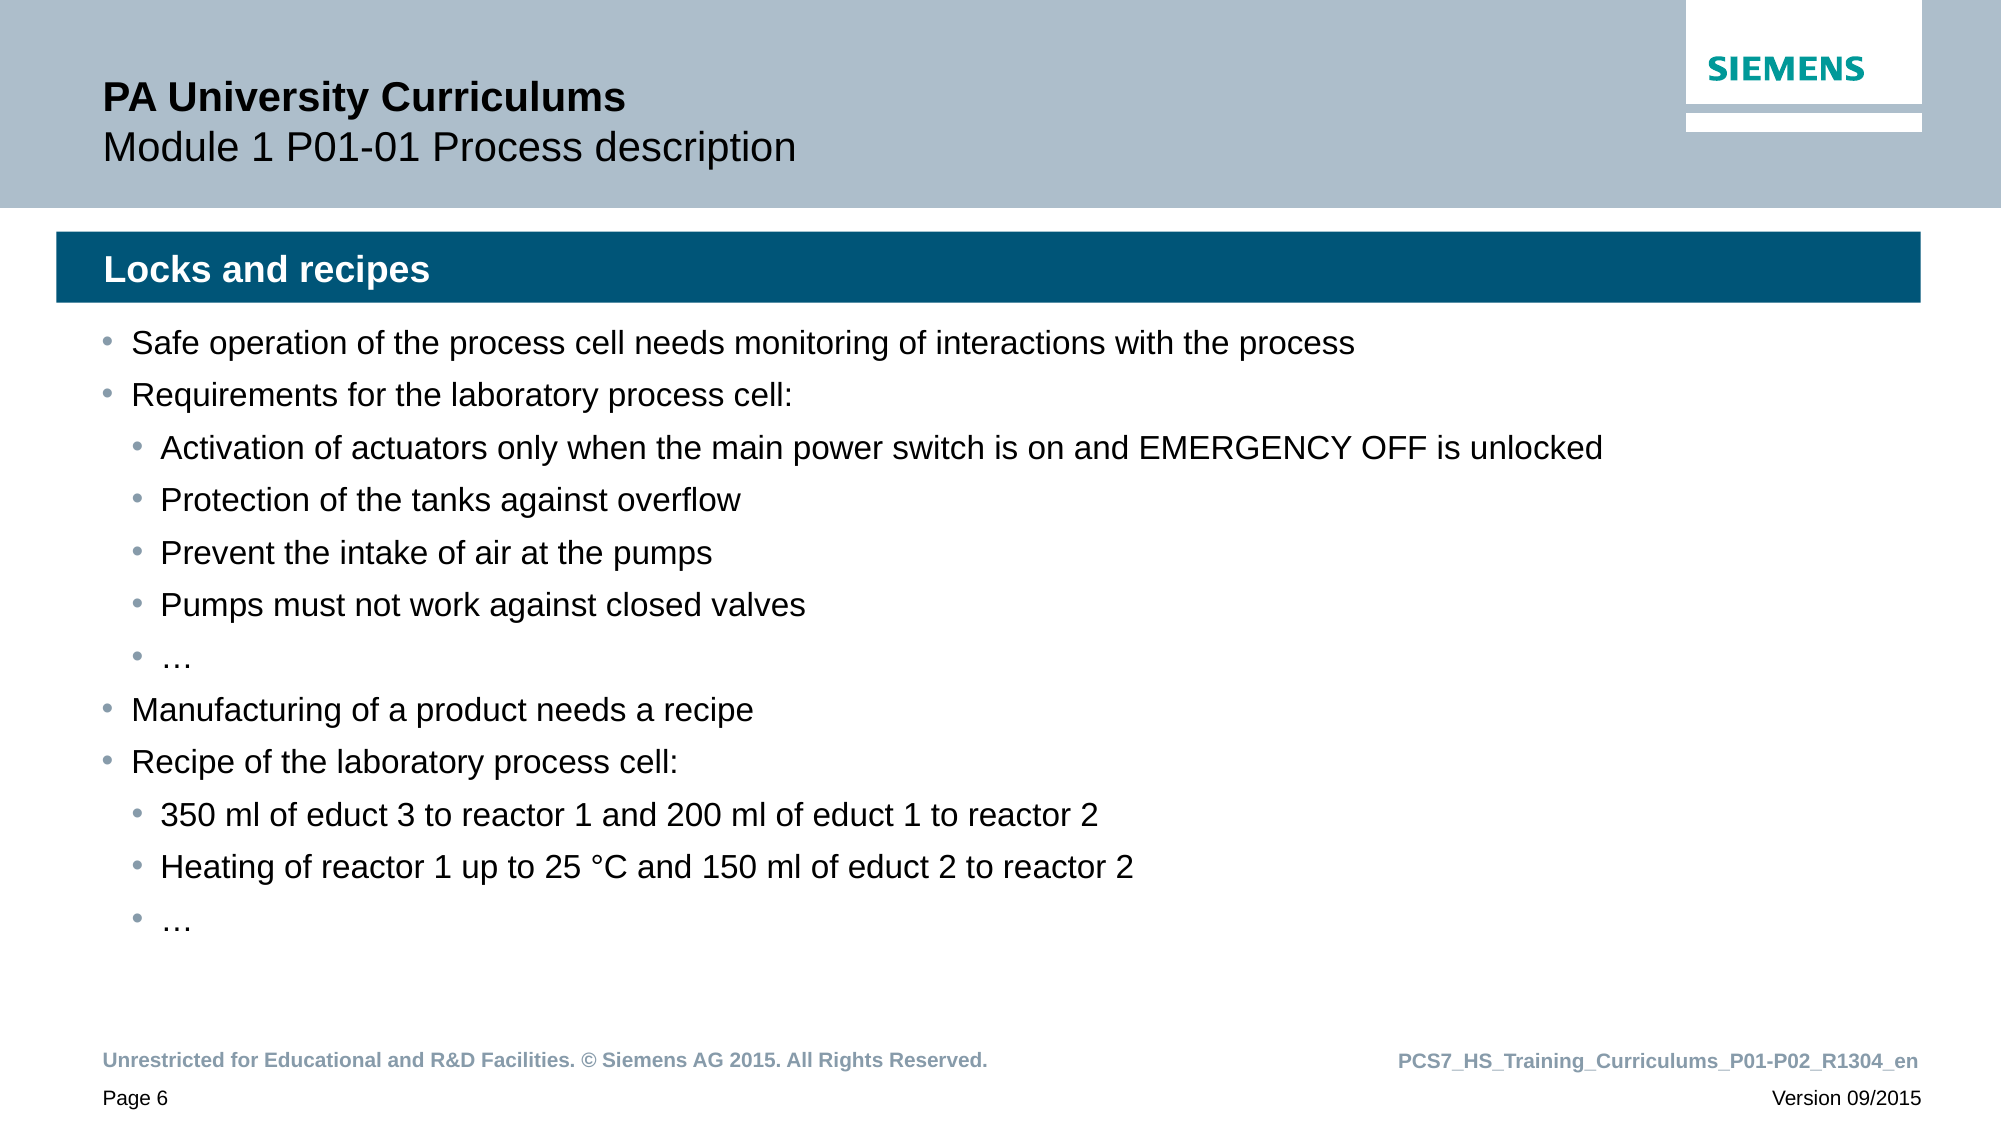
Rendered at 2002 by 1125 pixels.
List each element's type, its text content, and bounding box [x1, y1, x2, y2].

title PA University Curriculums Module 1 P01-01 Process description [0, 0, 2001, 209]
text_box Locks and recipes [56, 231, 1921, 303]
text_box Safe operation of the process cell needs monitoring of interactions with the process Requirements for the laboratory process cell: Activation of actuators only when the main power switch is on and EMERGENCY OFF is unlocked Protection of the tanks against overflow Prevent the intake of air at the pumps Pumps must not work against closed valves … Manufacturing of a product needs a recipe Recipe of the laboratory process cell: 350 ml of educt 3 to reactor 1 and 200 ml of educt 1 to reactor 2 Heating of reactor 1 up to 25 °C and 150 ml of educt 2 to reactor 2 … [54, 232, 1919, 1012]
